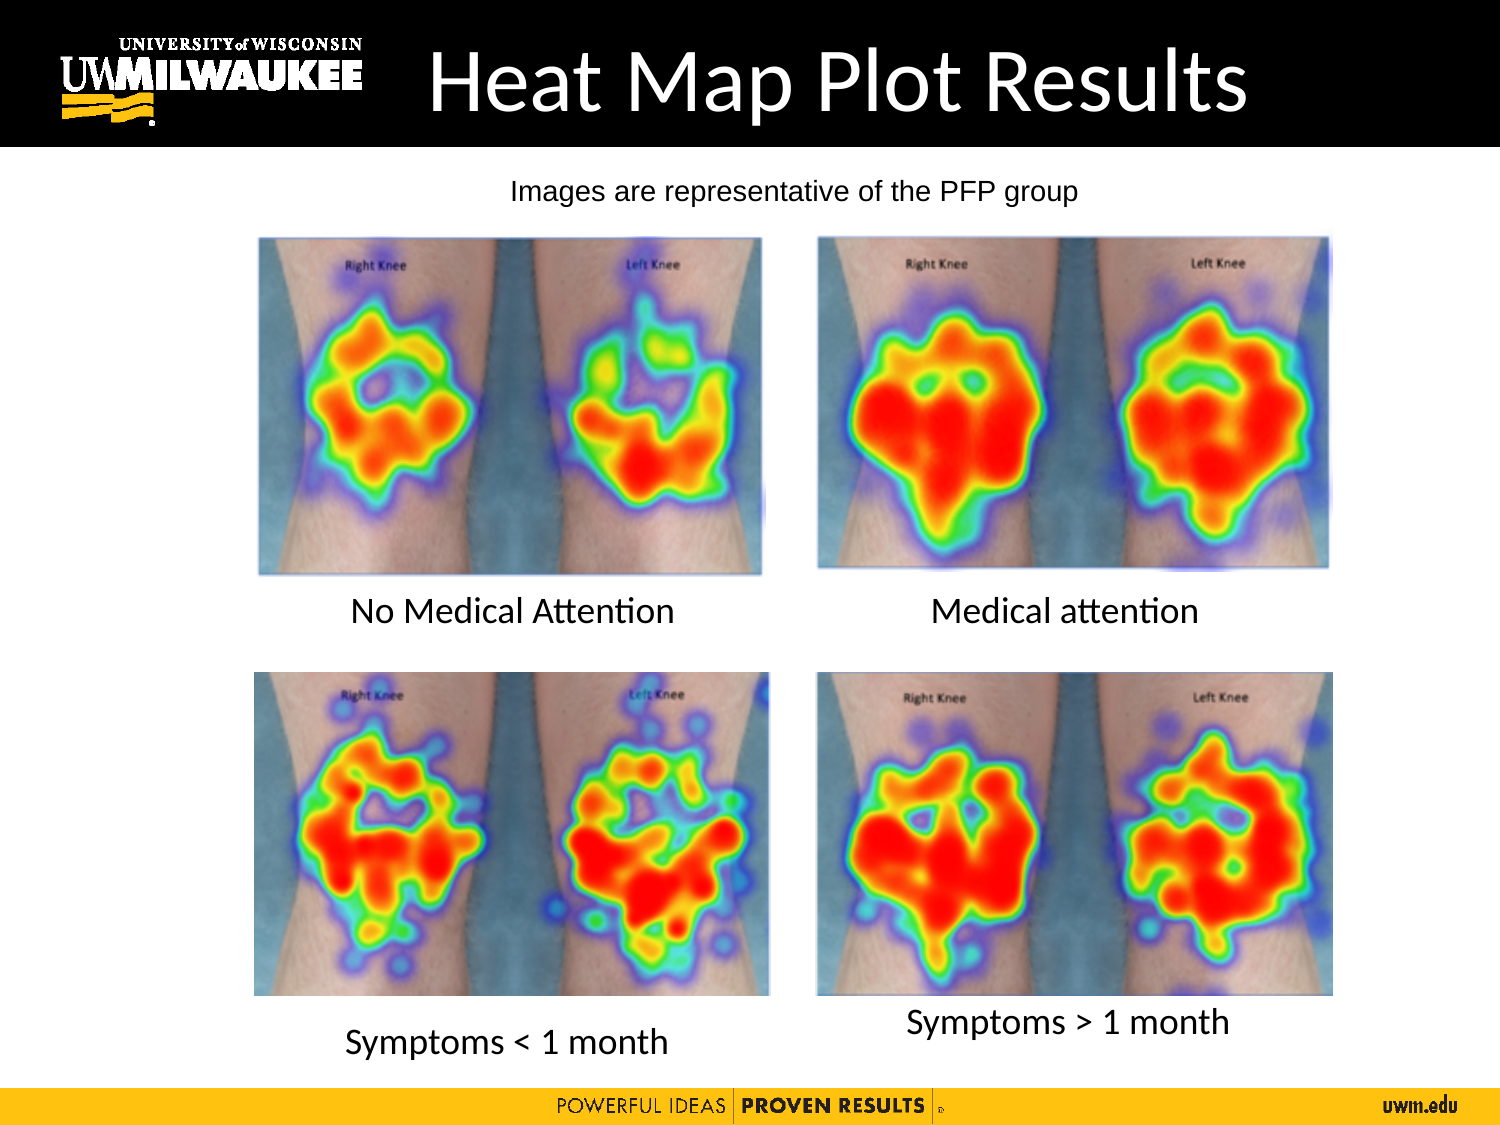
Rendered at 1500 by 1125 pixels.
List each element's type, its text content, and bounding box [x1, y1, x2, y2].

text_box Medical attention [839, 581, 1291, 634]
text_box Symptoms > 1 month [839, 1004, 1314, 1086]
text_box Symptoms < 1 month [281, 1009, 733, 1065]
text_box No Medical Attention [275, 587, 750, 660]
text_box Images are representative of the PFP group [319, 165, 1271, 217]
title Heat Map Plot Results [91, 0, 1442, 169]
picture [0, 0, 1500, 1125]
